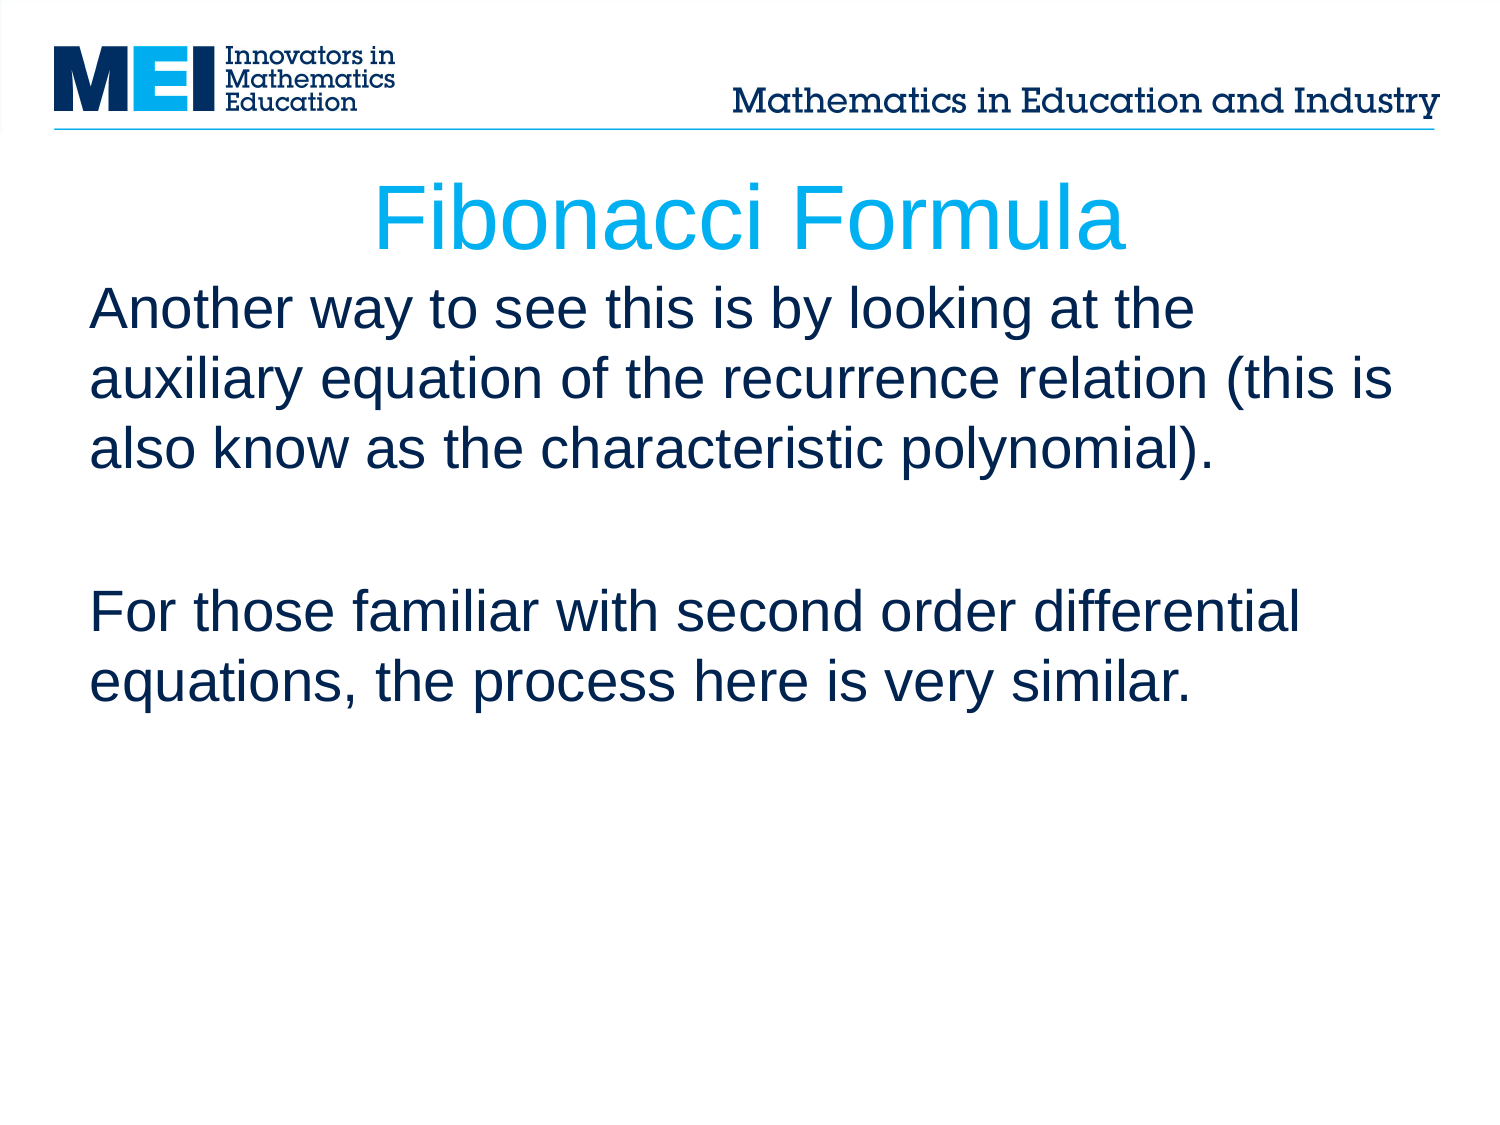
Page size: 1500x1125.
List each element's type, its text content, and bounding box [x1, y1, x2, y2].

title Fibonacci Formula [75, 150, 1425, 262]
list Another way to see this is by looking at the auxiliary equation of the recurrence relation (this is also know as the characteristic polynomial). For those familiar with second order differential equations, the process here is very similar. [75, 262, 1425, 1005]
picture [0, 0, 1500, 134]
